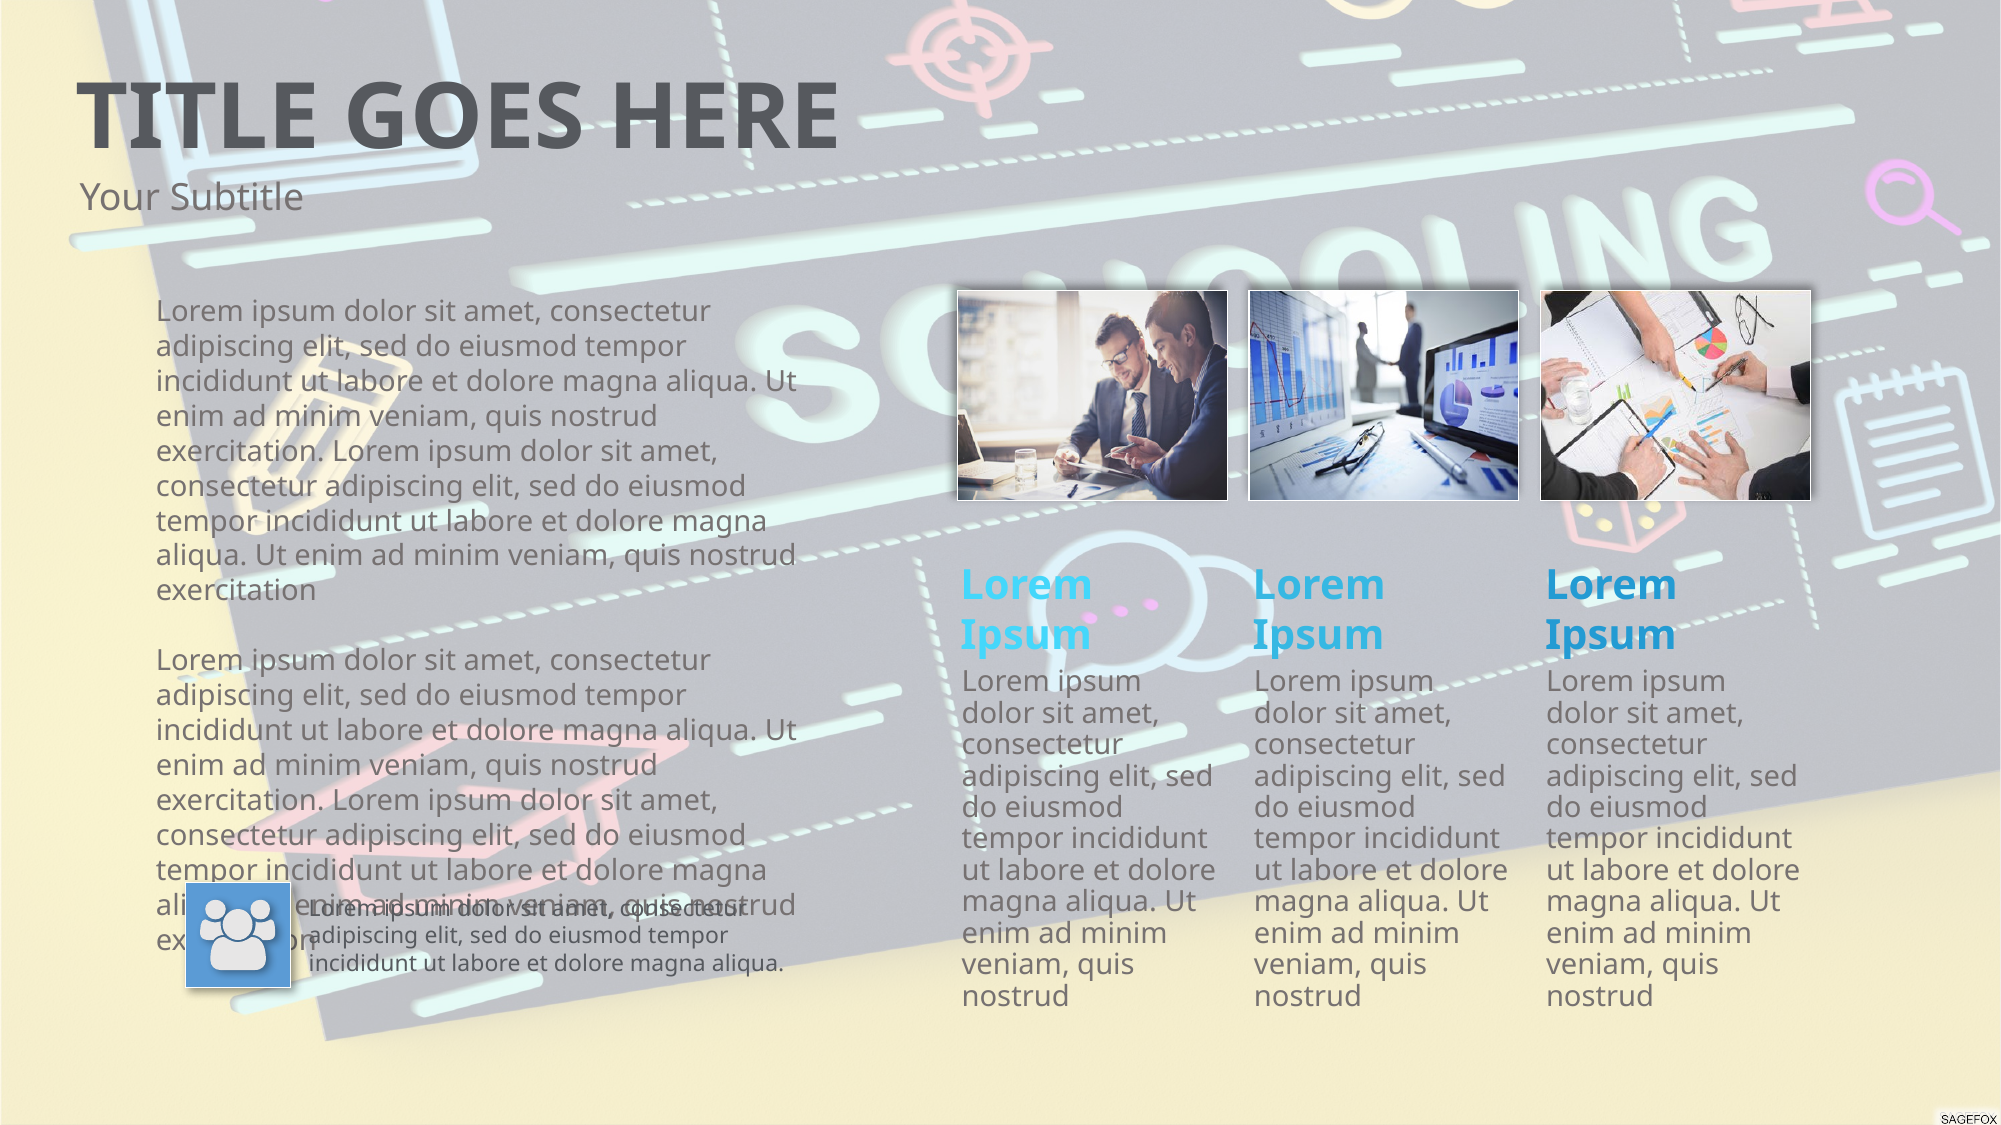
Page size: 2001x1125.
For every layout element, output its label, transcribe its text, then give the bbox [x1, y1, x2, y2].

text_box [1237, 550, 1515, 1000]
text_box [1248, 290, 1520, 502]
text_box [60, 49, 1020, 227]
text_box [185, 882, 291, 988]
text_box Lorem ipsum dolor sit amet, consectetur adipiscing elit, sed do eiusmod tempor incididunt ut labore et dolore magna aliqua. Ut enim ad minim veniam, quis nostrud exercitation. Lorem ipsum dolor sit amet, consectetur adipiscing elit, sed do eiusmod tempor incididunt ut labore et dolore magna aliqua. Ut enim ad minim veniam, quis nostrud exercitation Lorem ipsum dolor sit amet, consectetur adipiscing elit, sed do eiusmod tempor incididunt ut labore et dolore magna aliqua. Ut enim ad minim veniam, quis nostrud exercitation. Lorem ipsum dolor sit amet, consectetur adipiscing elit, sed do eiusmod tempor incididunt ut labore et dolore magna aliqua. Ut enim ad minim veniam, quis nostrud exercitation [141, 284, 816, 1044]
picture [1938, 1114, 1999, 1125]
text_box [945, 550, 1223, 1000]
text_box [1530, 550, 1807, 1000]
text_box [1540, 290, 1812, 502]
text_box Lorem ipsum dolor sit amet, consectetur adipiscing elit, sed do eiusmod tempor incididunt ut labore et dolore magna aliqua. [308, 893, 788, 976]
text_box [956, 290, 1228, 502]
